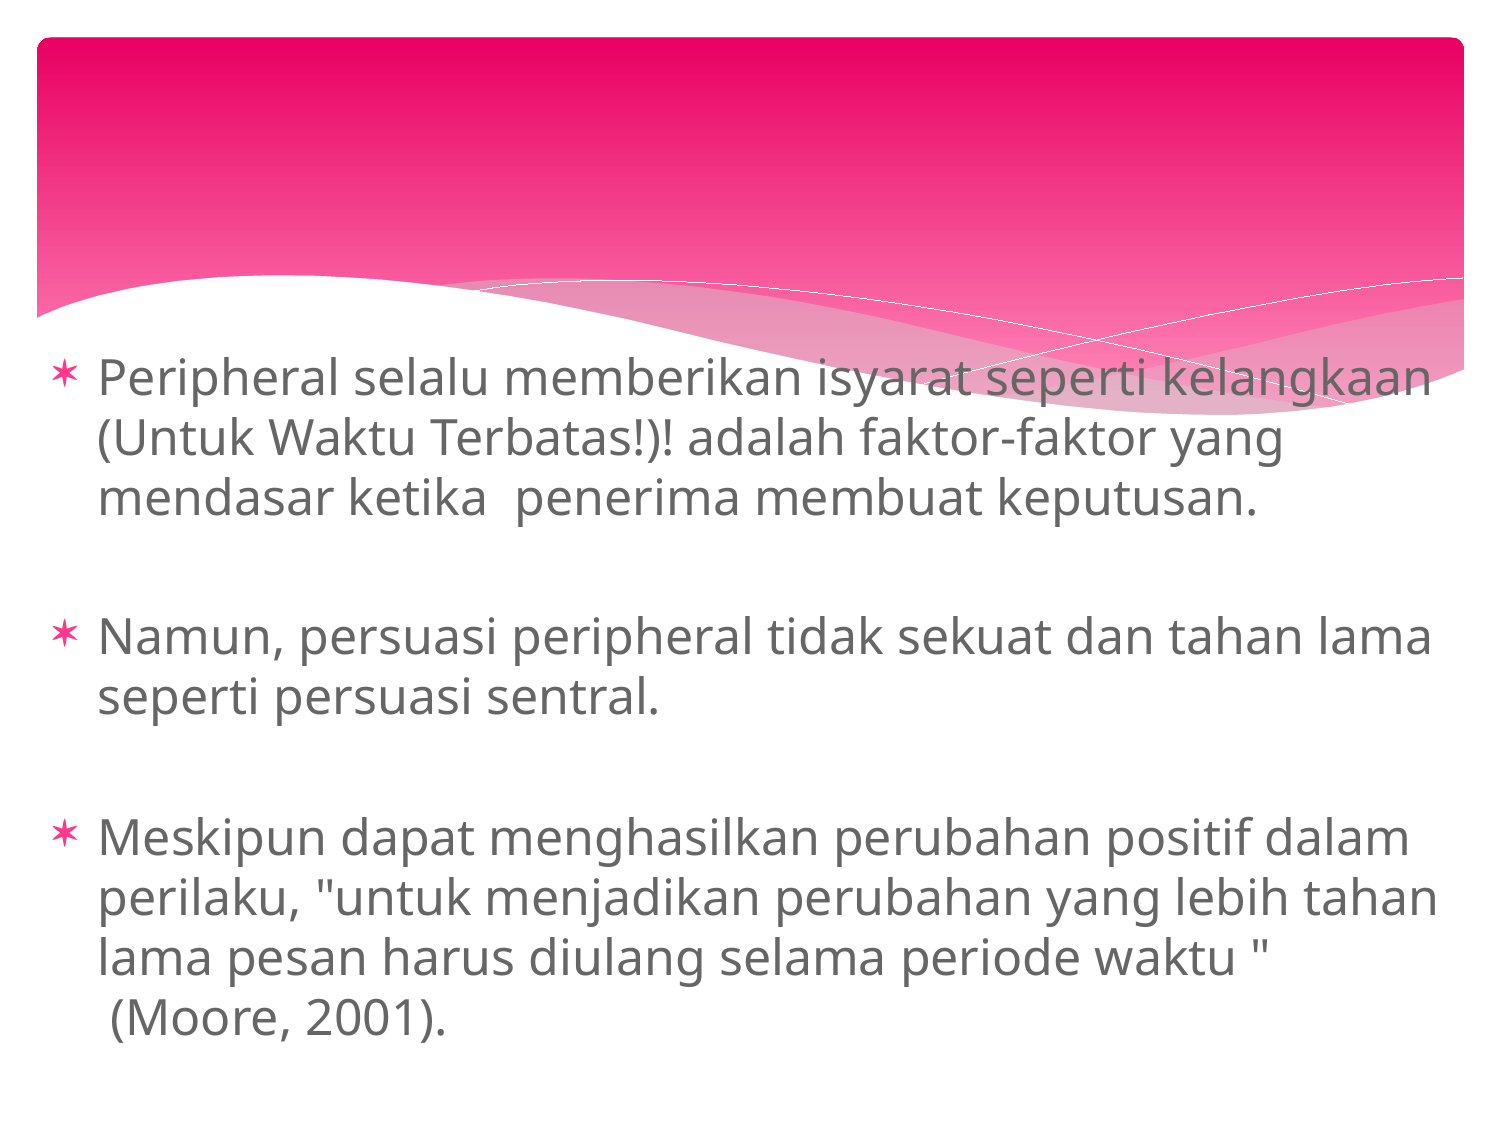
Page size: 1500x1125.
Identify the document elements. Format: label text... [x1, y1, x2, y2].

list Peripheral selalu memberikan isyarat seperti kelangkaan (Untuk Waktu Terbatas!)! adalah faktor-faktor yang mendasar ketika penerima membuat keputusan. Namun, persuasi peripheral tidak sekuat dan tahan lama seperti persuasi sentral. Meskipun dapat menghasilkan perubahan positif dalam perilaku, "untuk menjadikan perubahan yang lebih tahan lama pesan harus diulang selama periode waktu " (Moore, 2001). [37, 337, 1463, 1075]
